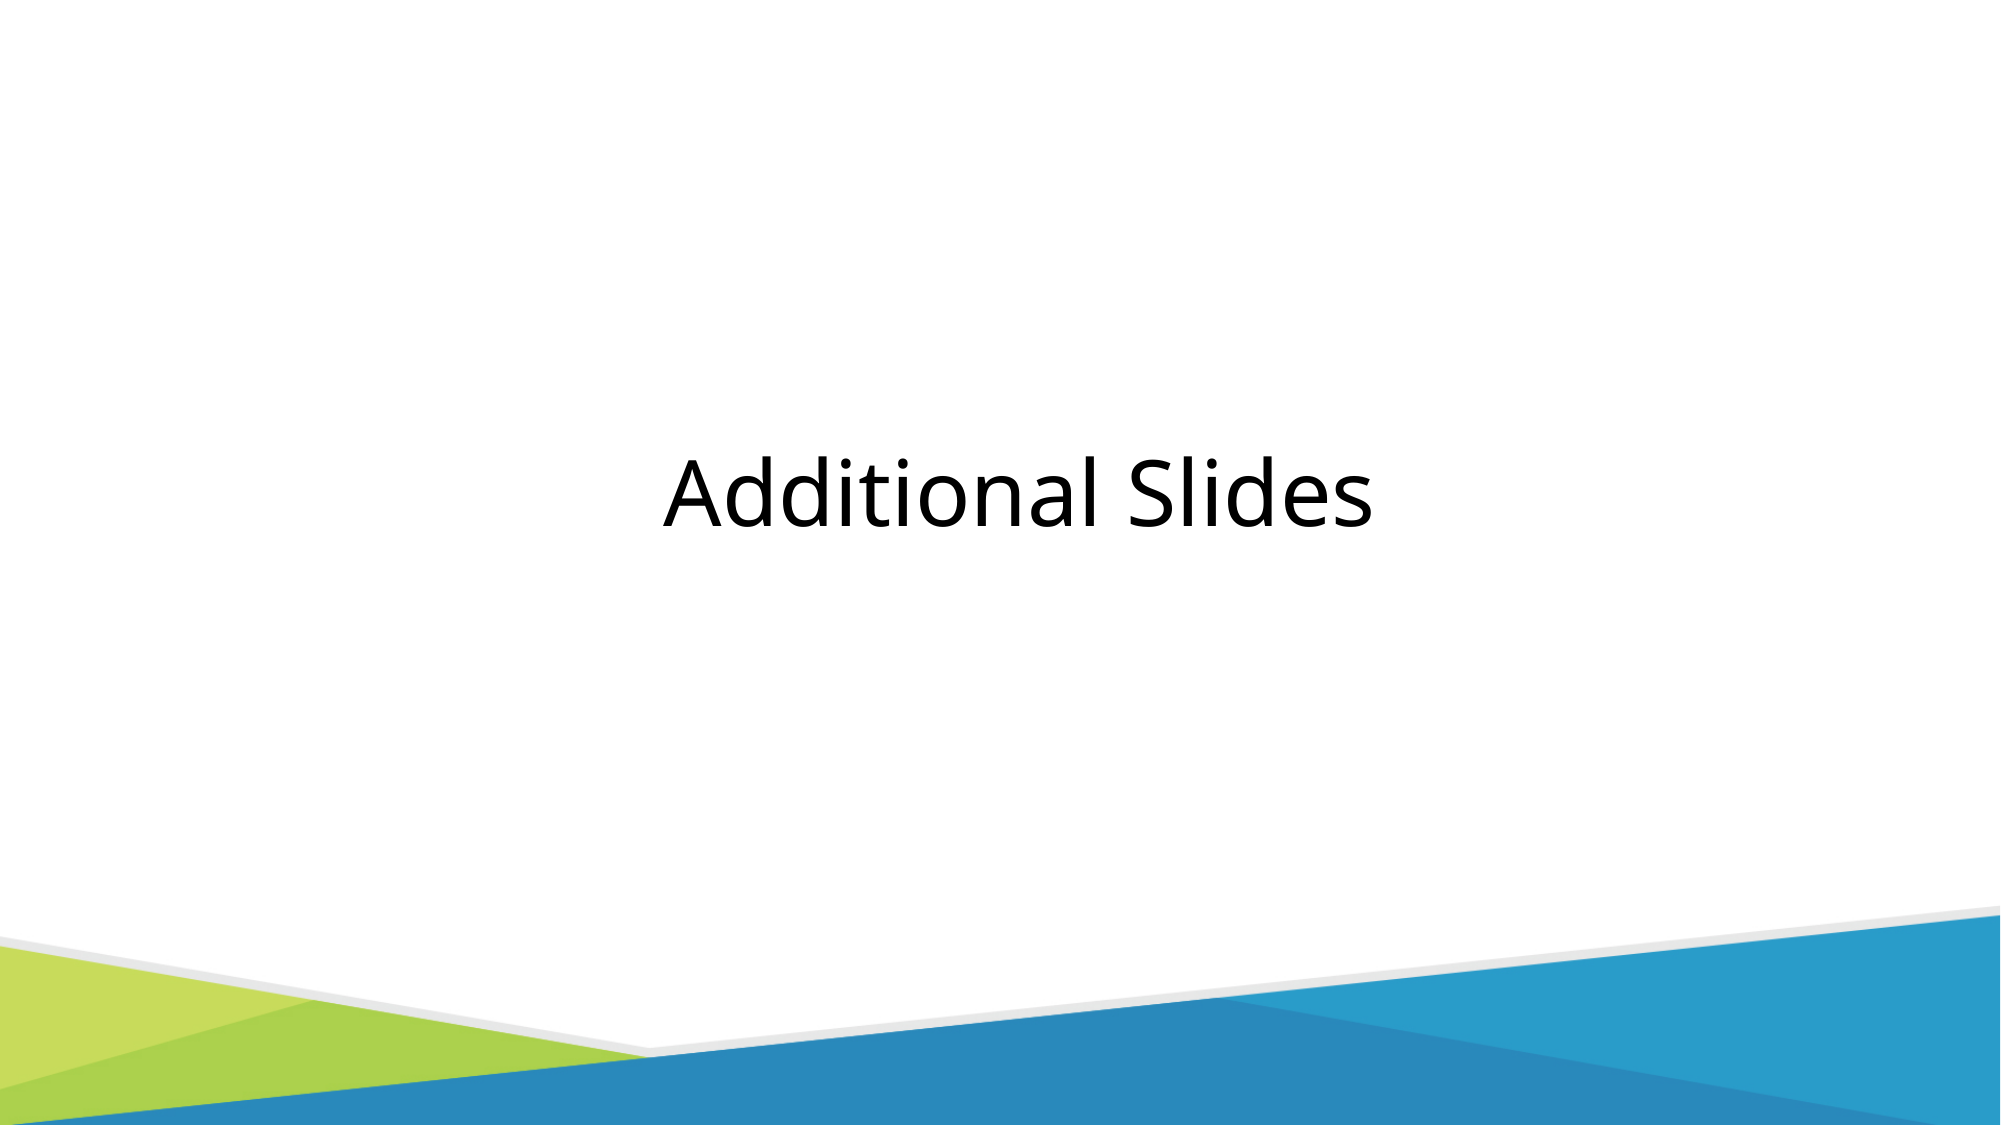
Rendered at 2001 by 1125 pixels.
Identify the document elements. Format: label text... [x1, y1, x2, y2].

picture [0, 0, 2001, 1125]
title Additional Slides [157, 387, 1883, 606]
